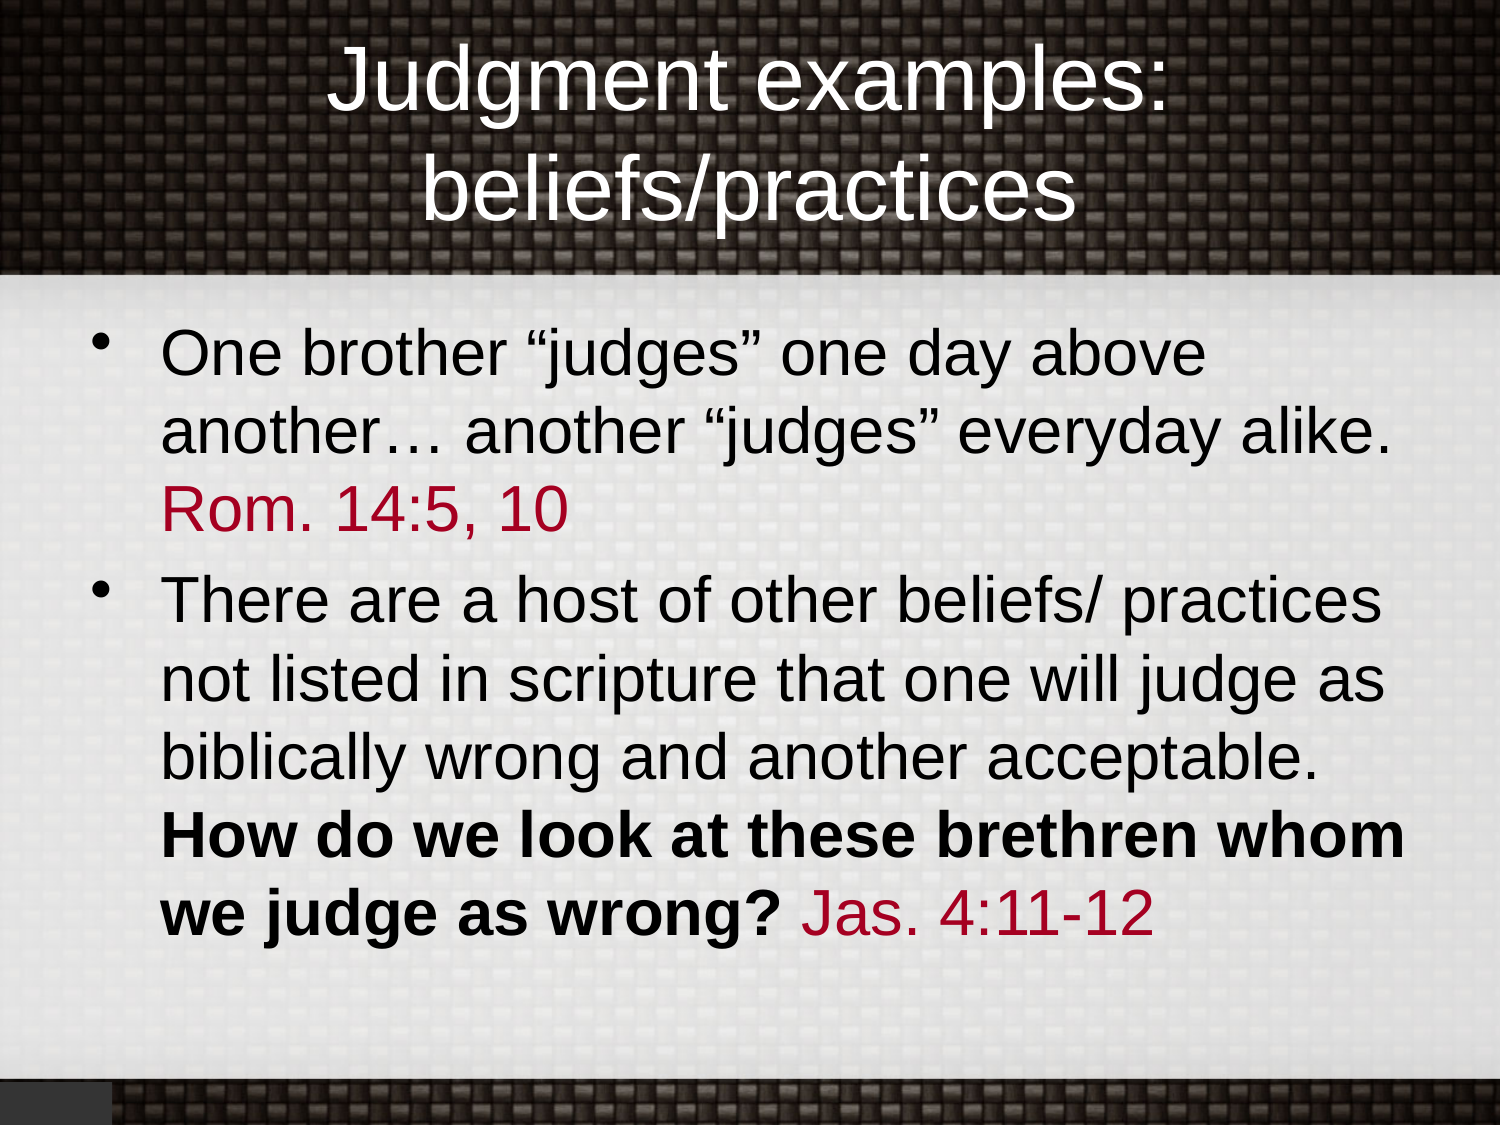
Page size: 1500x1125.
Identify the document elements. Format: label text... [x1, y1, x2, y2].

list One brother “judges” one day above another… another “judges” everyday alike. Rom. 14:5, 10 There are a host of other beliefs/ practices not listed in scripture that one will judge as biblically wrong and another acceptable. How do we look at these brethren whom we judge as wrong? Jas. 4:11-12 [75, 302, 1425, 1005]
title Judgment examples: beliefs/practices [75, 35, 1425, 223]
picture [0, 0, 1500, 1125]
